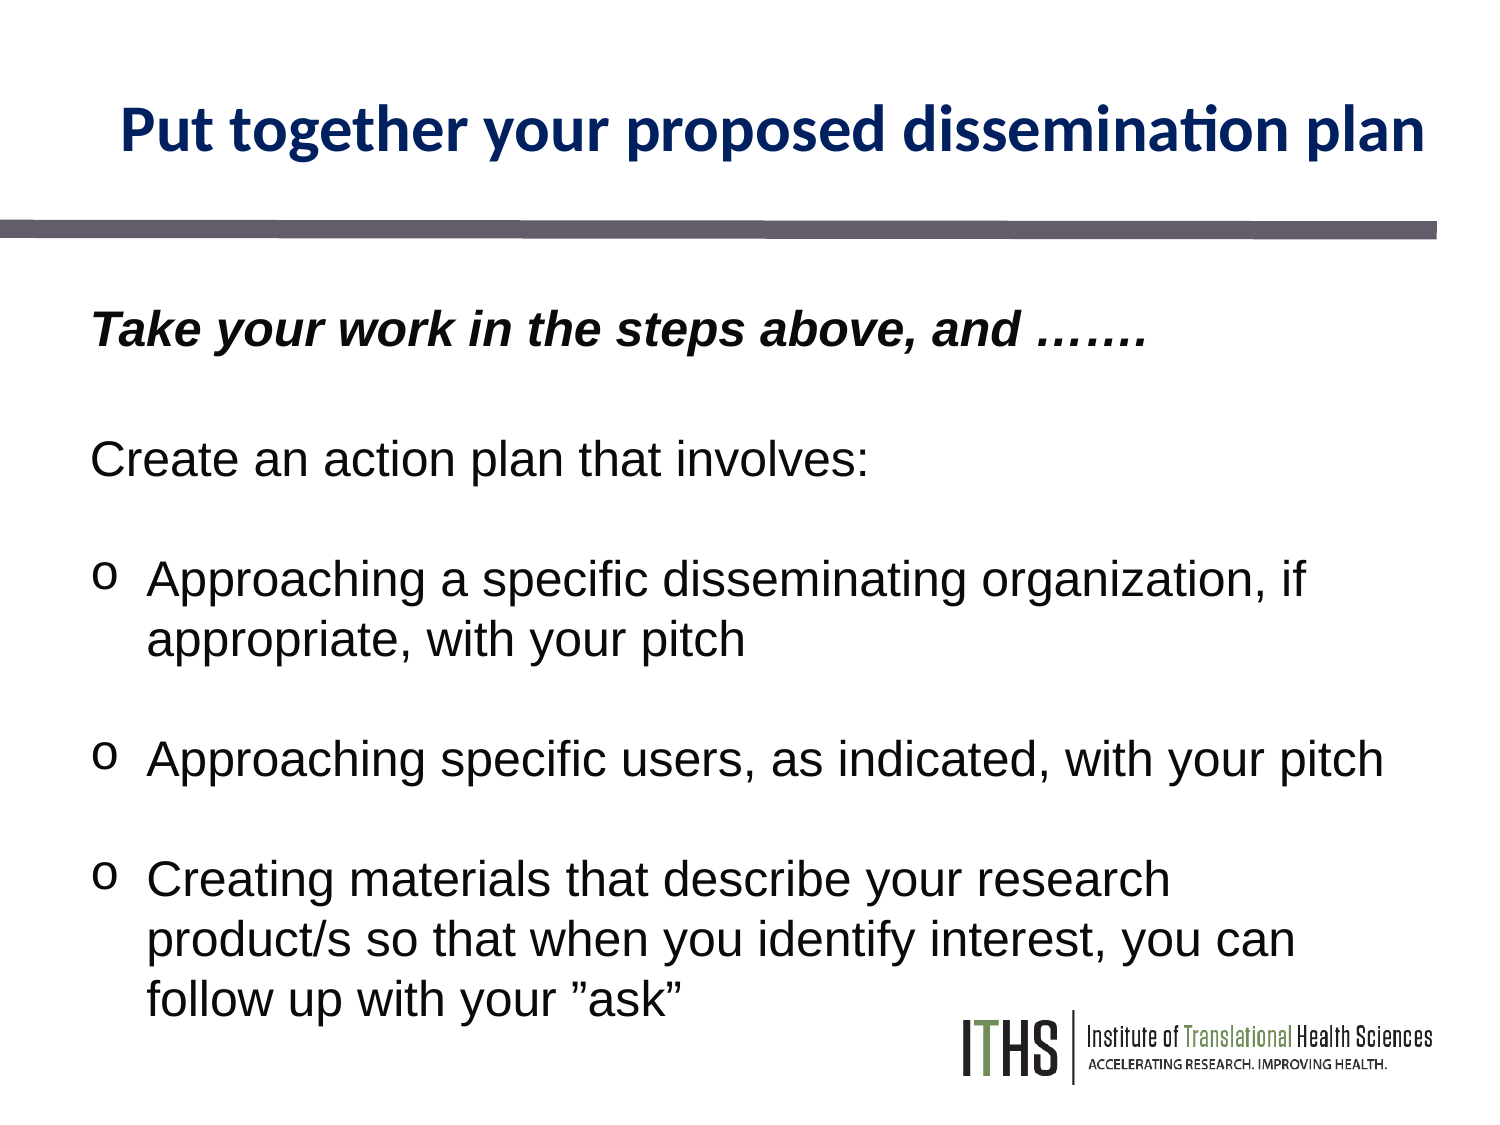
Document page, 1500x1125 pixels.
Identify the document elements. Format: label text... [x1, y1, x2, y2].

text_box Put together your proposed dissemination plan [63, 77, 1500, 173]
picture [963, 1009, 1432, 1085]
text_box Take your work in the steps above, and ……. Create an action plan that involves: Approaching a specific disseminating organization, if appropriate, with your pitch Approaching specific users, as indicated, with your pitch Creating materials that describe your research product/s so that when you identify interest, you can follow up with your ”ask” [75, 288, 1403, 1094]
